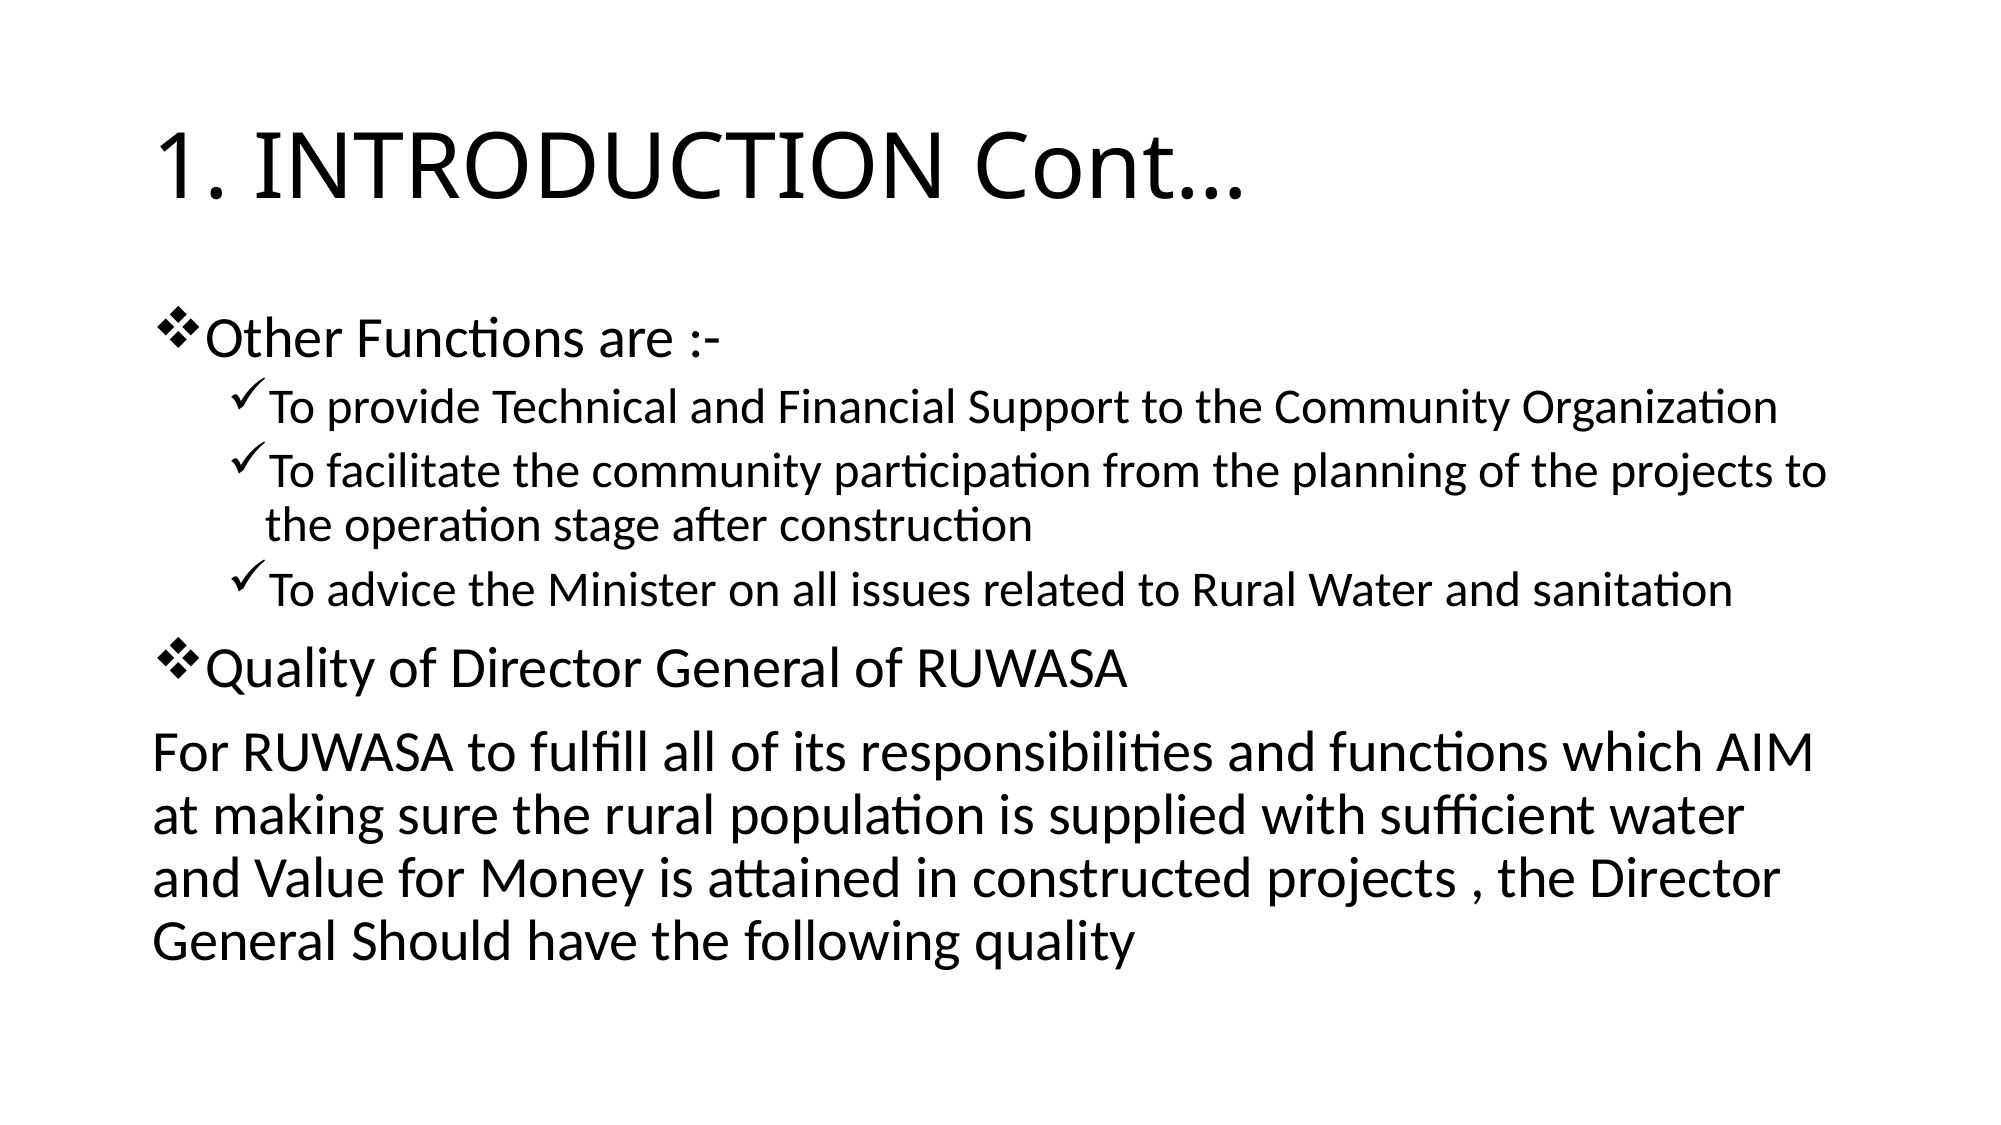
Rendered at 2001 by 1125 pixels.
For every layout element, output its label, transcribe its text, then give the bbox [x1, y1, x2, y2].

title 1. INTRODUCTION Cont… [137, 59, 1863, 278]
list Other Functions are :- To provide Technical and Financial Support to the Community Organization To facilitate the community participation from the planning of the projects to the operation stage after construction To advice the Minister on all issues related to Rural Water and sanitation Quality of Director General of RUWASA For RUWASA to fulfill all of its responsibilities and functions which AIM at making sure the rural population is supplied with sufficient water and Value for Money is attained in constructed projects , the Director General Should have the following quality [137, 299, 1863, 1014]
